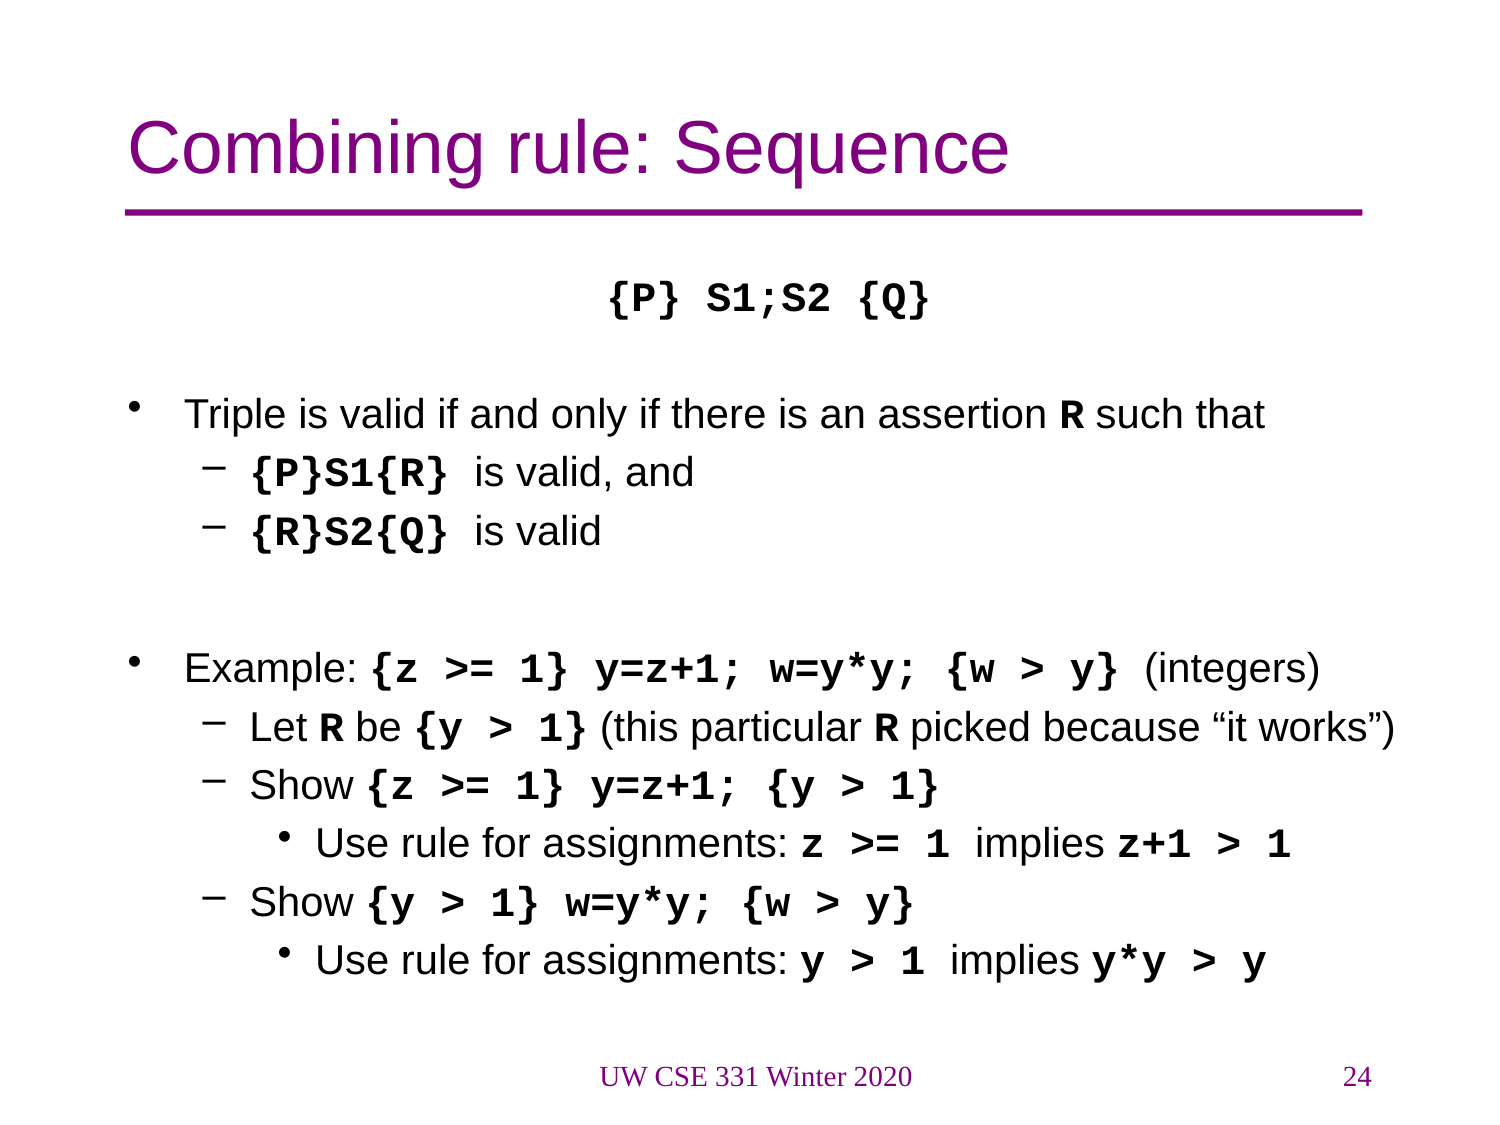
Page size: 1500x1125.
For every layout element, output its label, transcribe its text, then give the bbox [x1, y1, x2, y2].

slide_number 24 [1074, 1049, 1388, 1125]
title Combining rule: Sequence [112, 50, 1388, 238]
list {P} S1;S2 {Q} Triple is valid if and only if there is an assertion R such that {P}S1{R} is valid, and {R}S2{Q} is valid Example: {z >= 1} y=z+1; w=y*y; {w > y} (integers) Let R be {y > 1} (this particular R picked because “it works”) Show {z >= 1} y=z+1; {y > 1} Use rule for assignments: z >= 1 implies z+1 > 1 Show {y > 1} w=y*y; {w > y} Use rule for assignments: y > 1 implies y*y > y [112, 262, 1425, 1000]
footer UW CSE 331 Winter 2020 [474, 1049, 1038, 1125]
